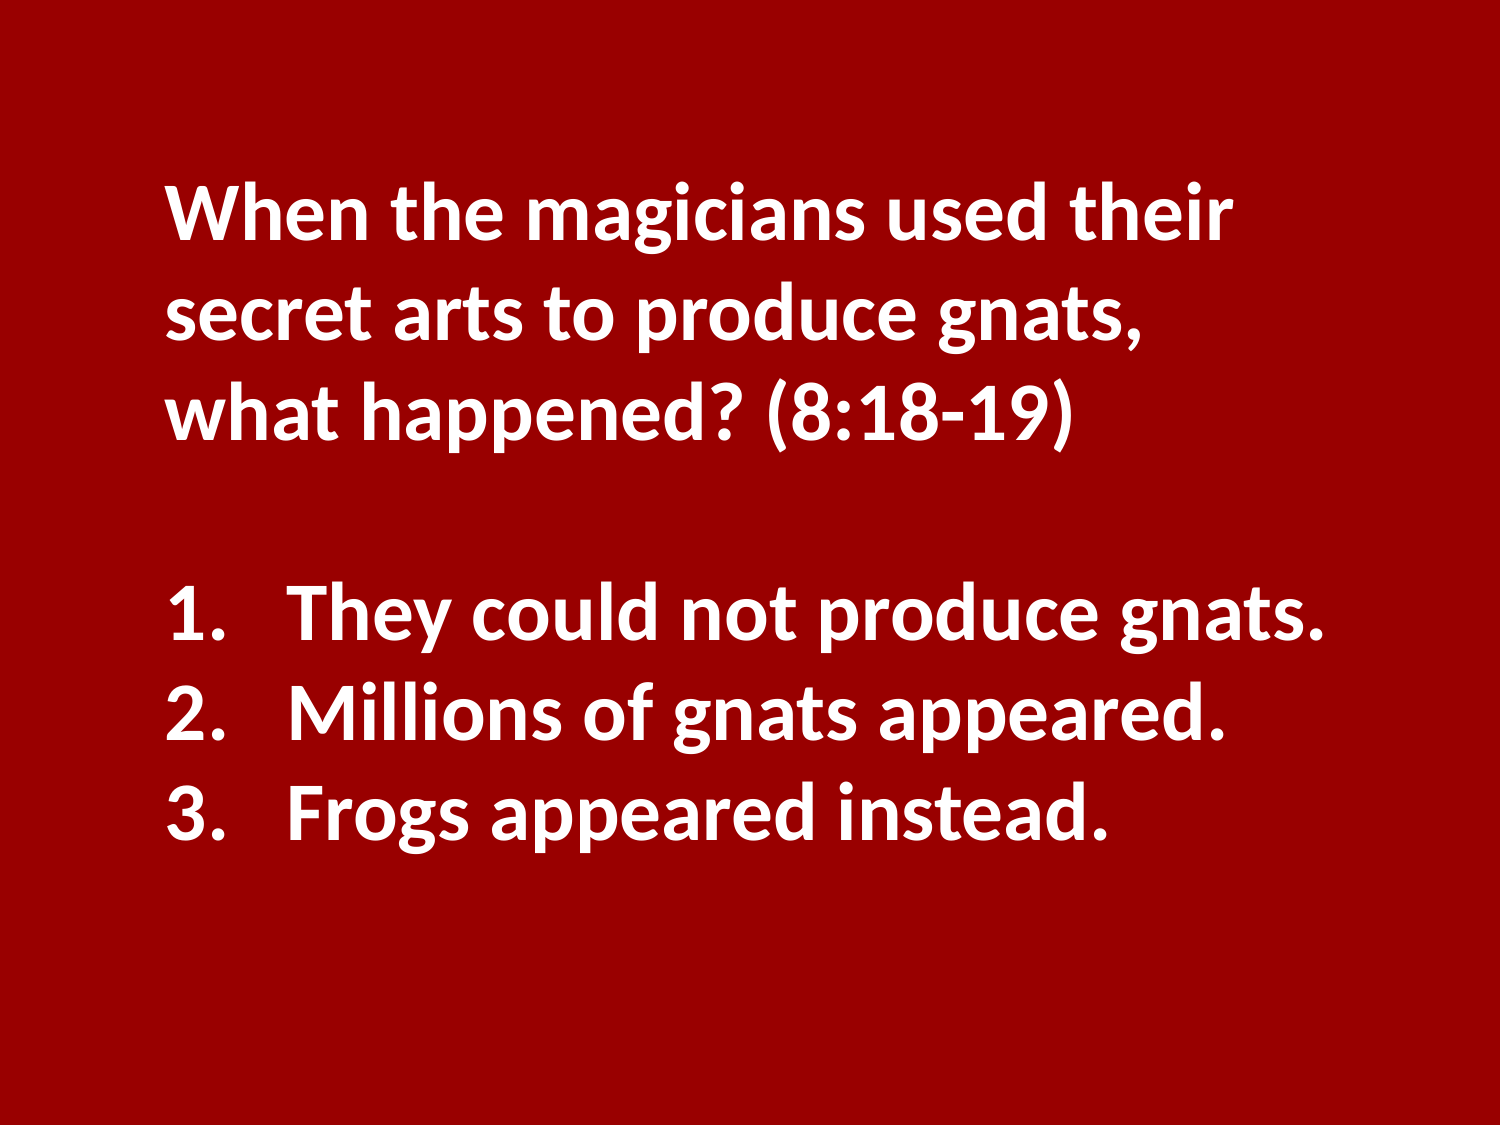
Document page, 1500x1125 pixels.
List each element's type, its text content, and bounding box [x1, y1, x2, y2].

text_box When the magicians used their secret arts to produce gnats, what happened? (8:18-19) They could not produce gnats. Millions of gnats appeared. Frogs appeared instead. [149, 149, 1350, 865]
